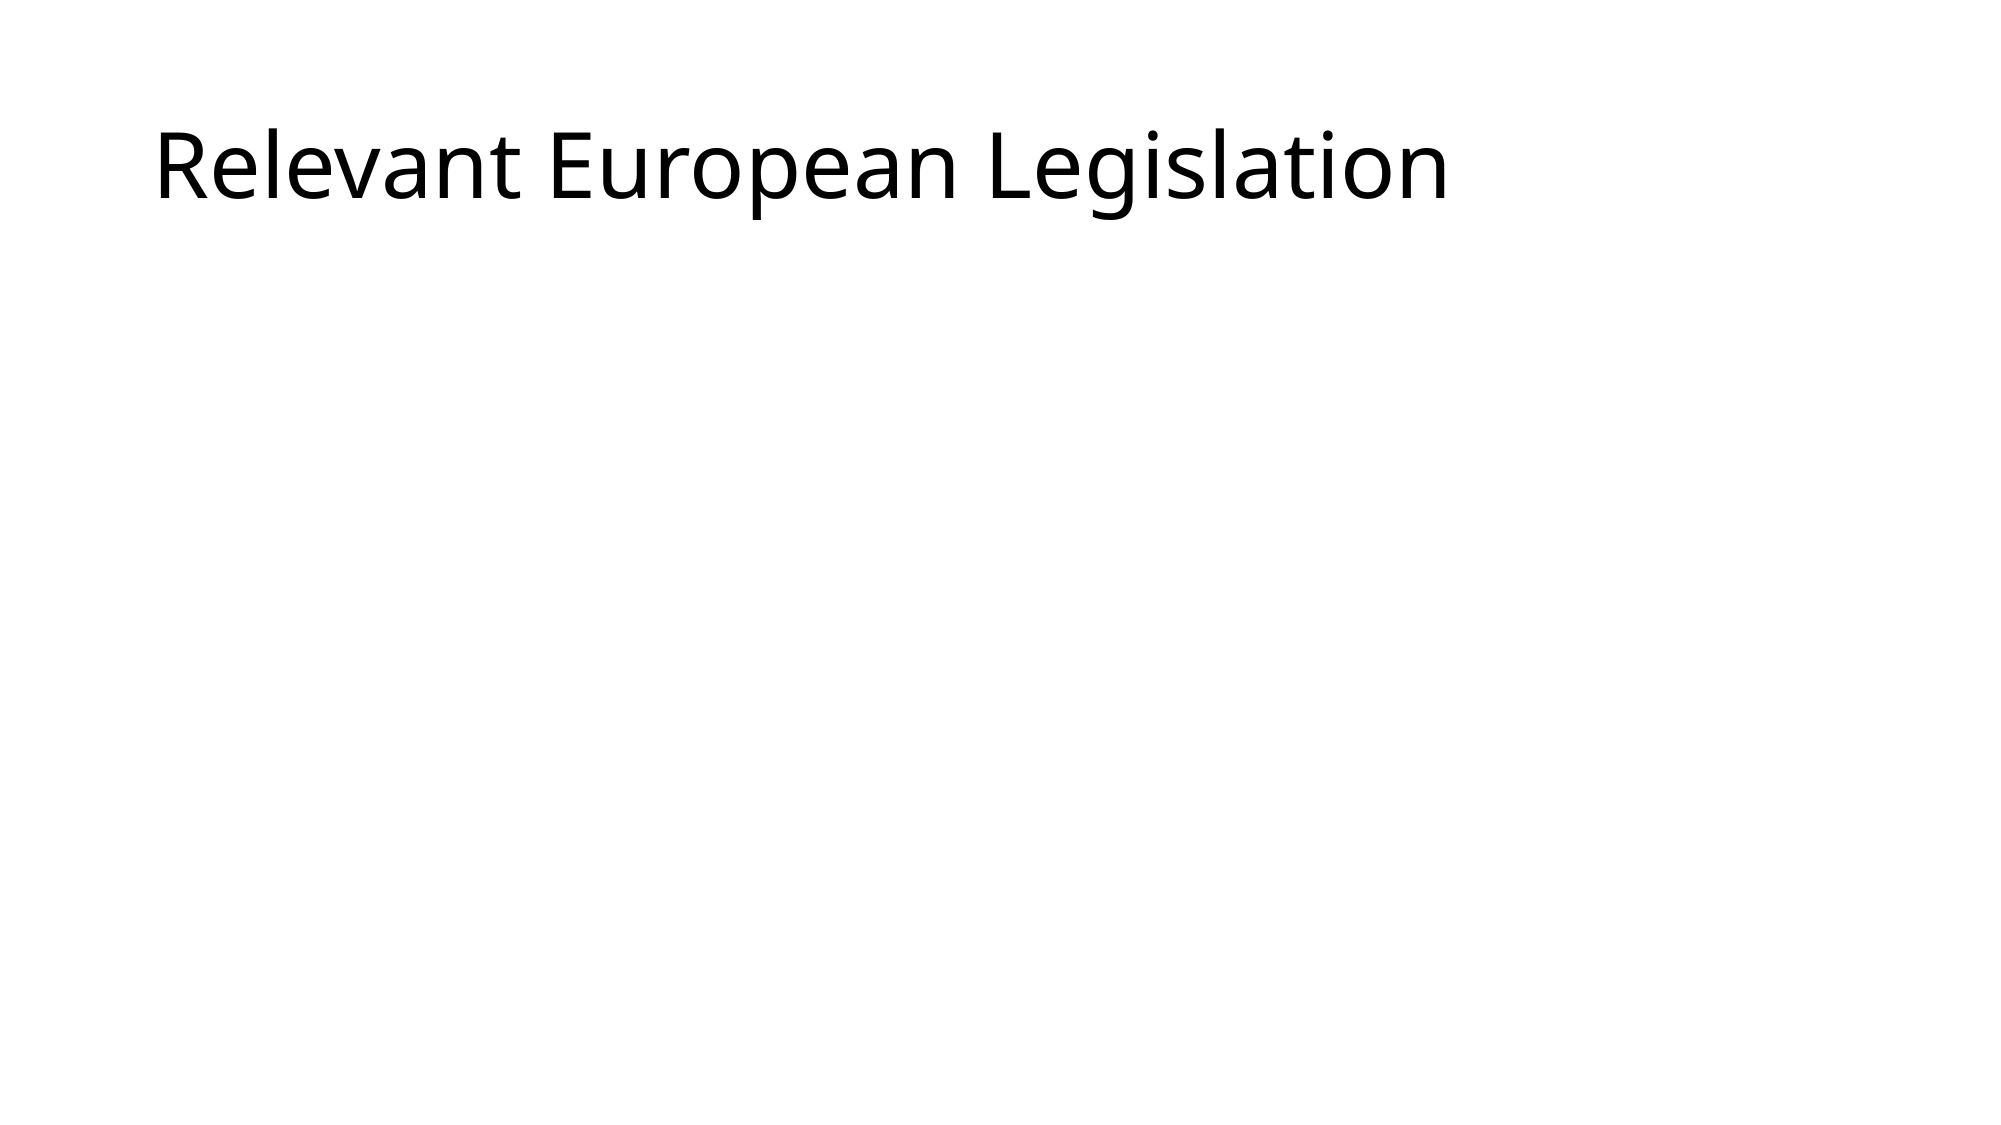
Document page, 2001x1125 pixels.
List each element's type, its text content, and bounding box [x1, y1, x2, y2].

title Relevant European Legislation [137, 59, 1863, 278]
